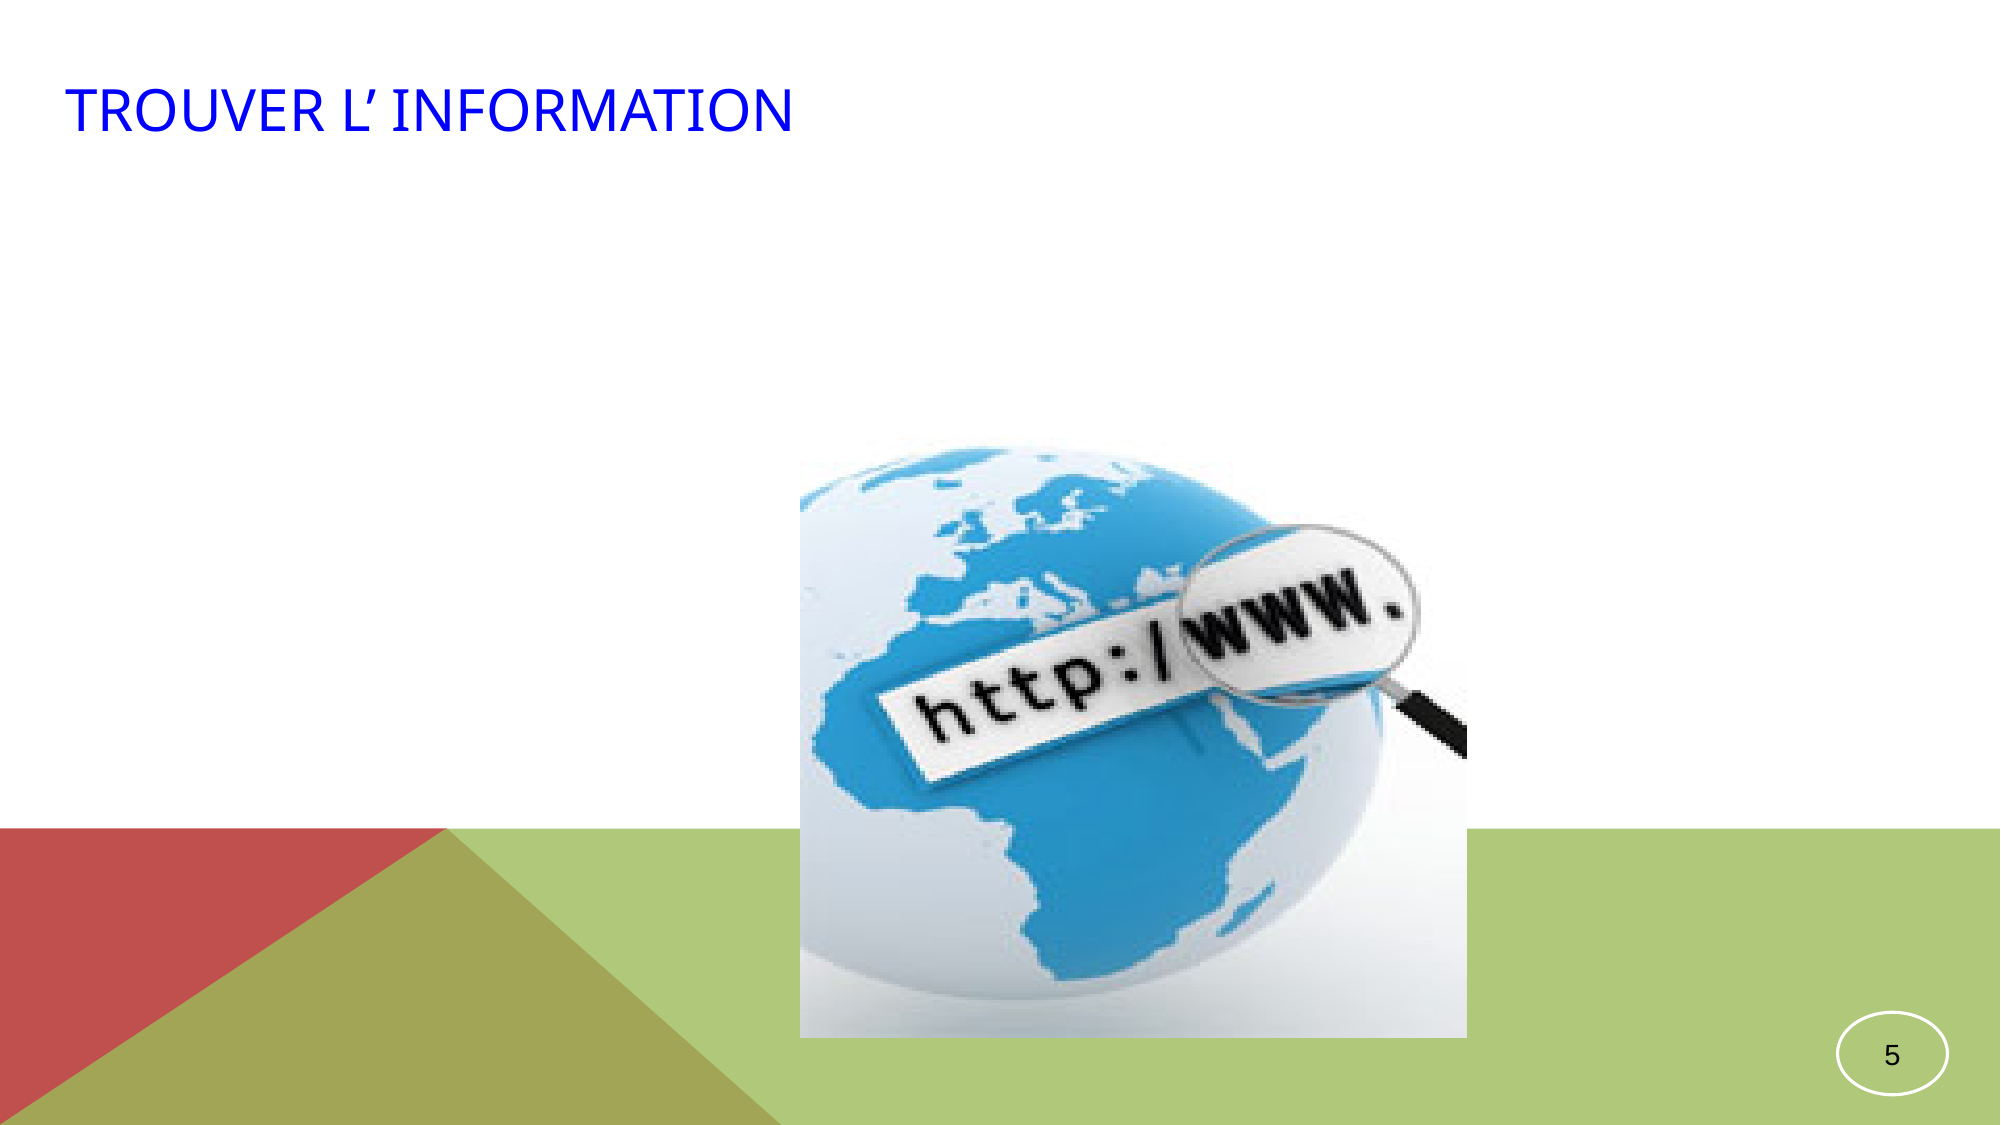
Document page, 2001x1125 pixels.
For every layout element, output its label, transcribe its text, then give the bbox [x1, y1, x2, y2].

slide_number 5 [1835, 1010, 1950, 1097]
picture [799, 412, 1467, 1038]
title TROUVER L’ informaTION [50, 50, 1950, 166]
